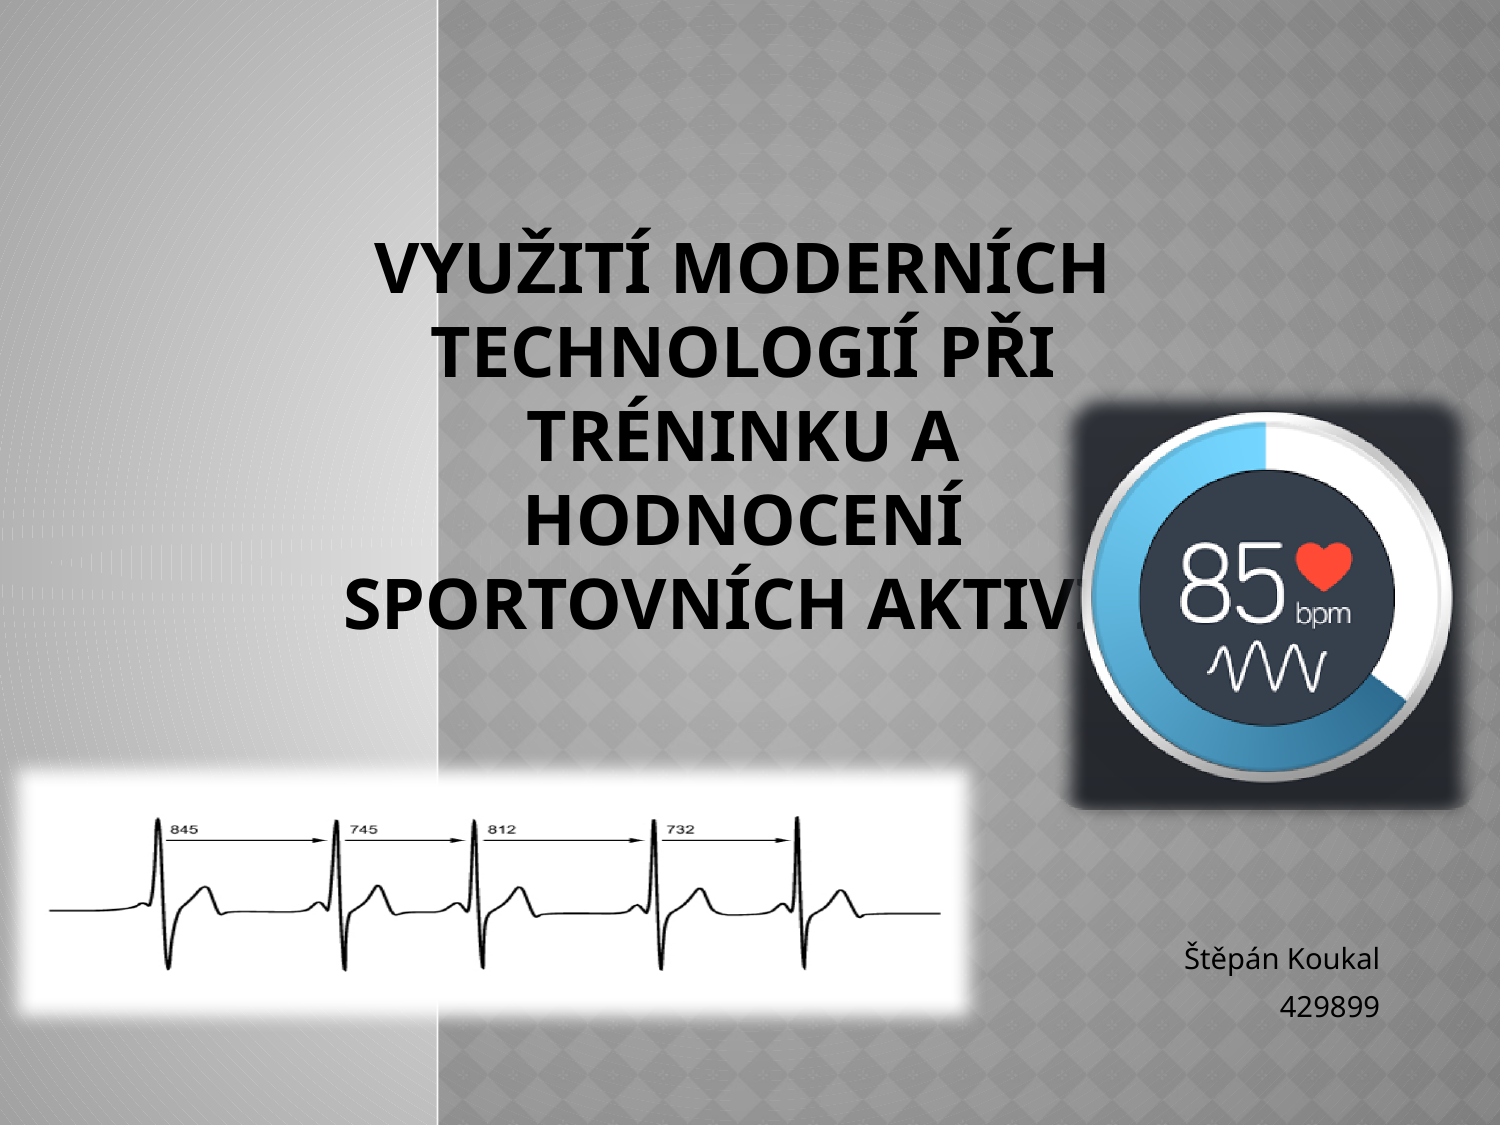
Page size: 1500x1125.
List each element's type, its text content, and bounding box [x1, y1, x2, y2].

subtitle Štěpán Koukal 429899 [974, 940, 1388, 1075]
picture [1030, 361, 1500, 831]
title Využití moderních technologií při tréninku a hodnocení sportovních aktivit [324, 172, 1163, 644]
picture [0, 750, 987, 1033]
